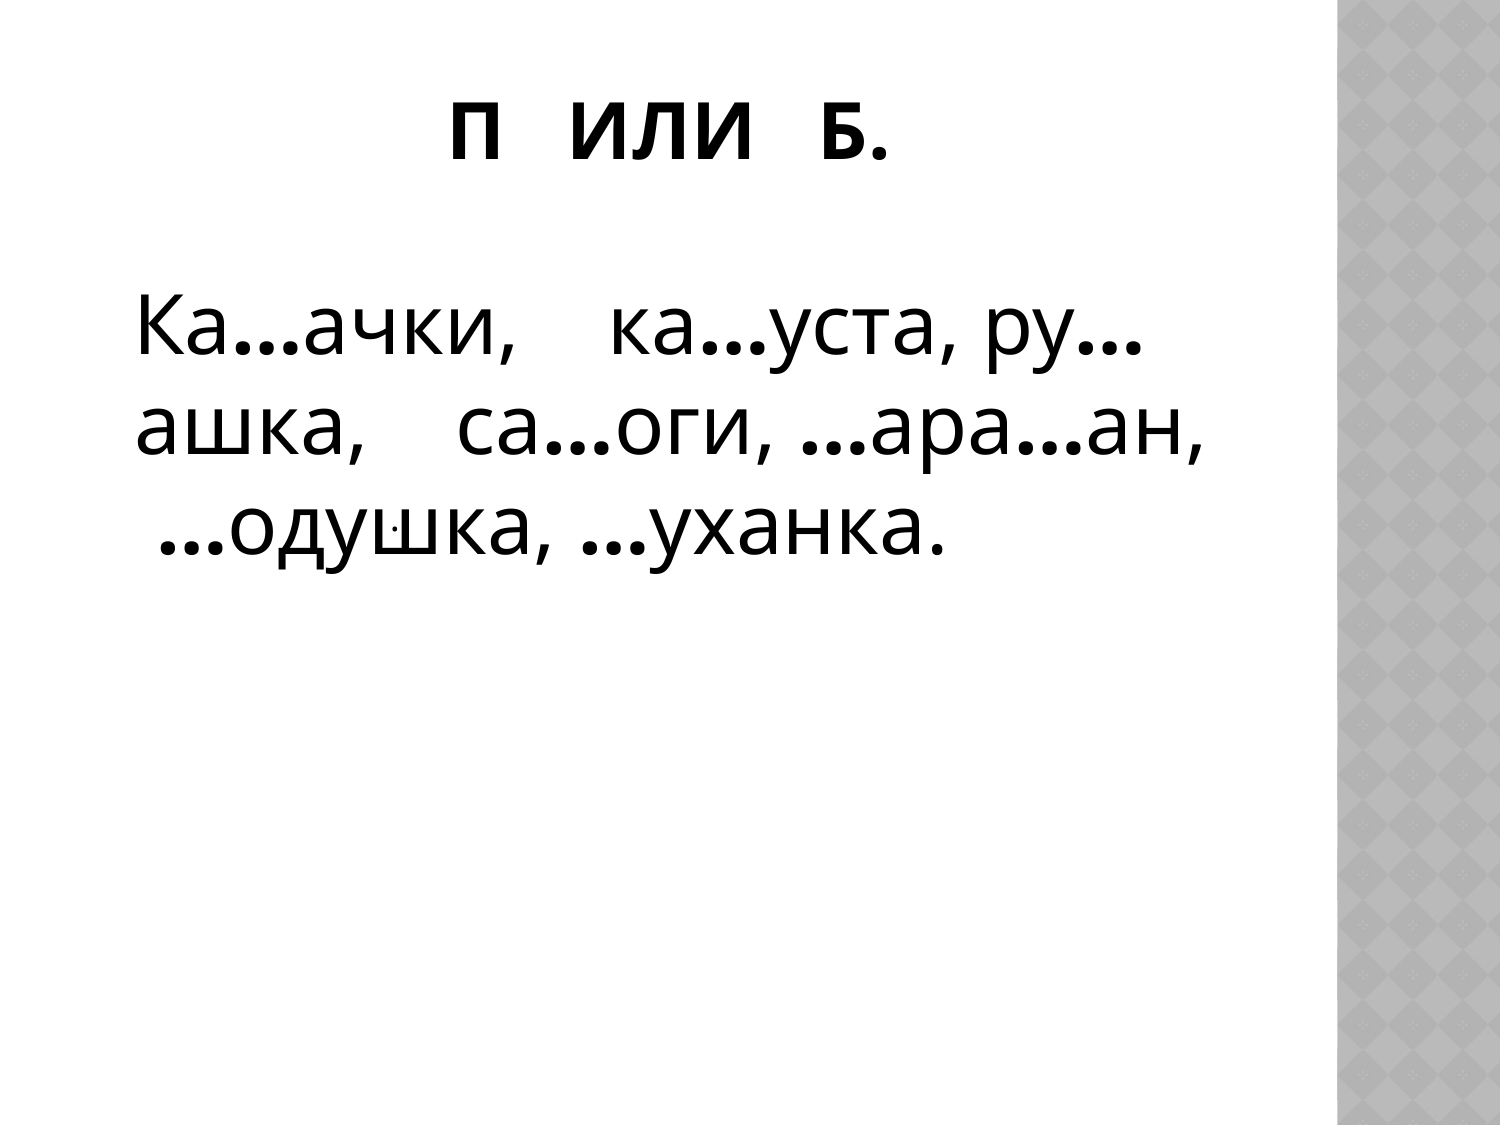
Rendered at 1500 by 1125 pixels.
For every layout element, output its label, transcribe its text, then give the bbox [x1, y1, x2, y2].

list Ка…ачки, ка…уста, ру…ашка, са…оги, …ара…ан, …одушка, …уханка. [75, 264, 1263, 1059]
title П или Б. [75, 52, 1263, 176]
text_box . [374, 486, 1125, 547]
